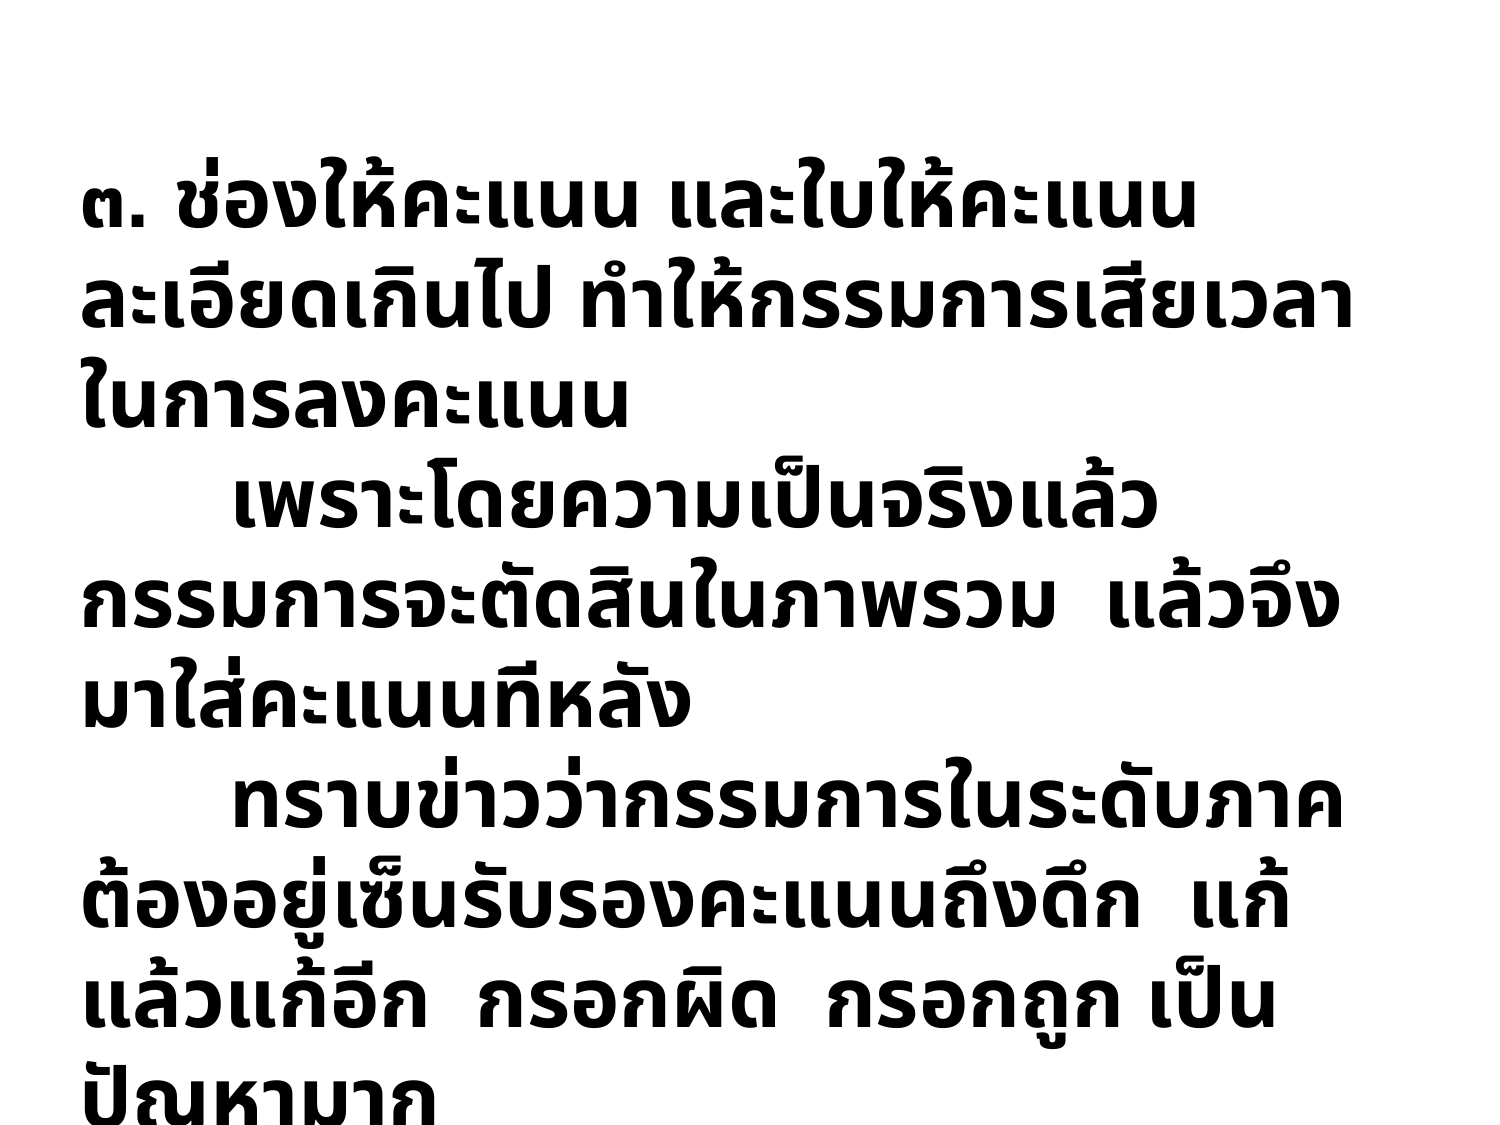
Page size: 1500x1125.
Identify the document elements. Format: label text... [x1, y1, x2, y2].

text_box ๓. ช่องให้คะแนน และใบให้คะแนนละเอียดเกินไป ทำให้กรรมการเสียเวลาในการลงคะแนน เพราะโดยความเป็นจริงแล้ว กรรมการจะตัดสินในภาพรวม แล้วจึงมาใส่คะแนนทีหลัง ทราบข่าวว่ากรรมการในระดับภาค ต้องอยู่เซ็นรับรองคะแนนถึงดึก แก้แล้วแก้อีก กรอกผิด กรอกถูก เป็นปัญหามาก ข้อเสนอคือ ขอให้ใช้ใบคะแนนรวมเพียงใบเดียว ไม่ต้องมีใบ แยกกรรมการแต่ละคน [64, 137, 1424, 1125]
